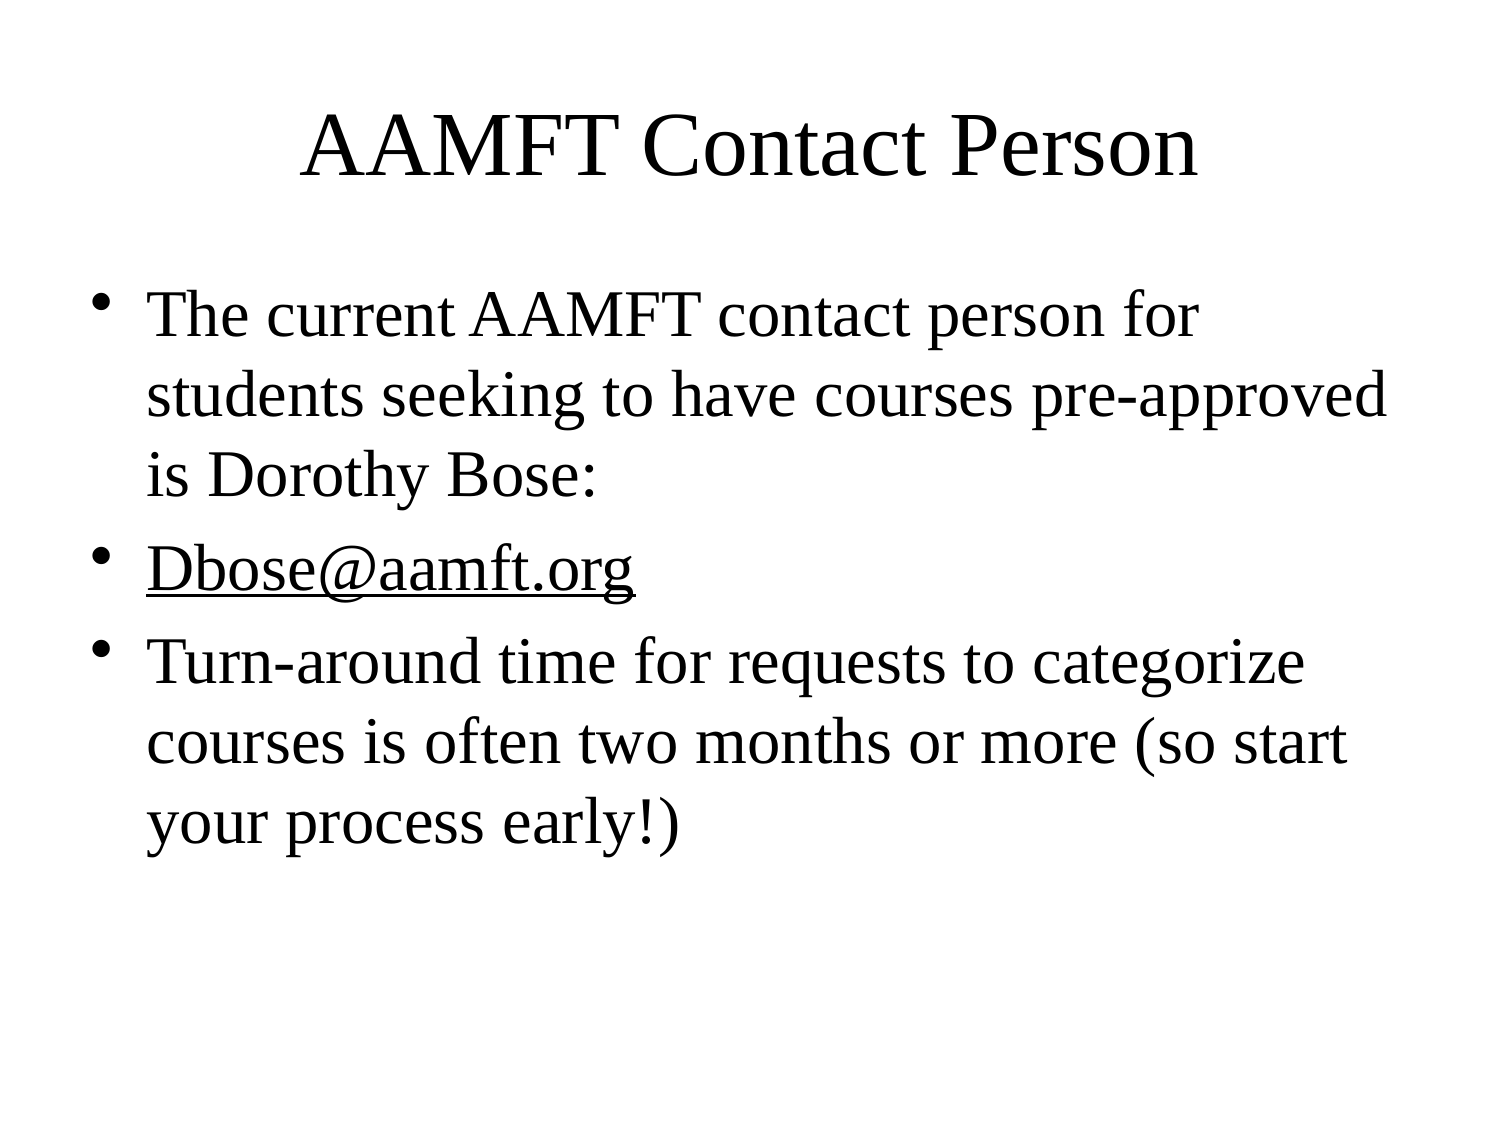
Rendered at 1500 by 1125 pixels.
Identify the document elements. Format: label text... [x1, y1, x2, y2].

title AAMFT Contact Person [75, 45, 1425, 233]
list The current AAMFT contact person for students seeking to have courses pre-approved is Dorothy Bose: Dbose@aamft.org Turn-around time for requests to categorize courses is often two months or more (so start your process early!) [75, 262, 1425, 1005]
